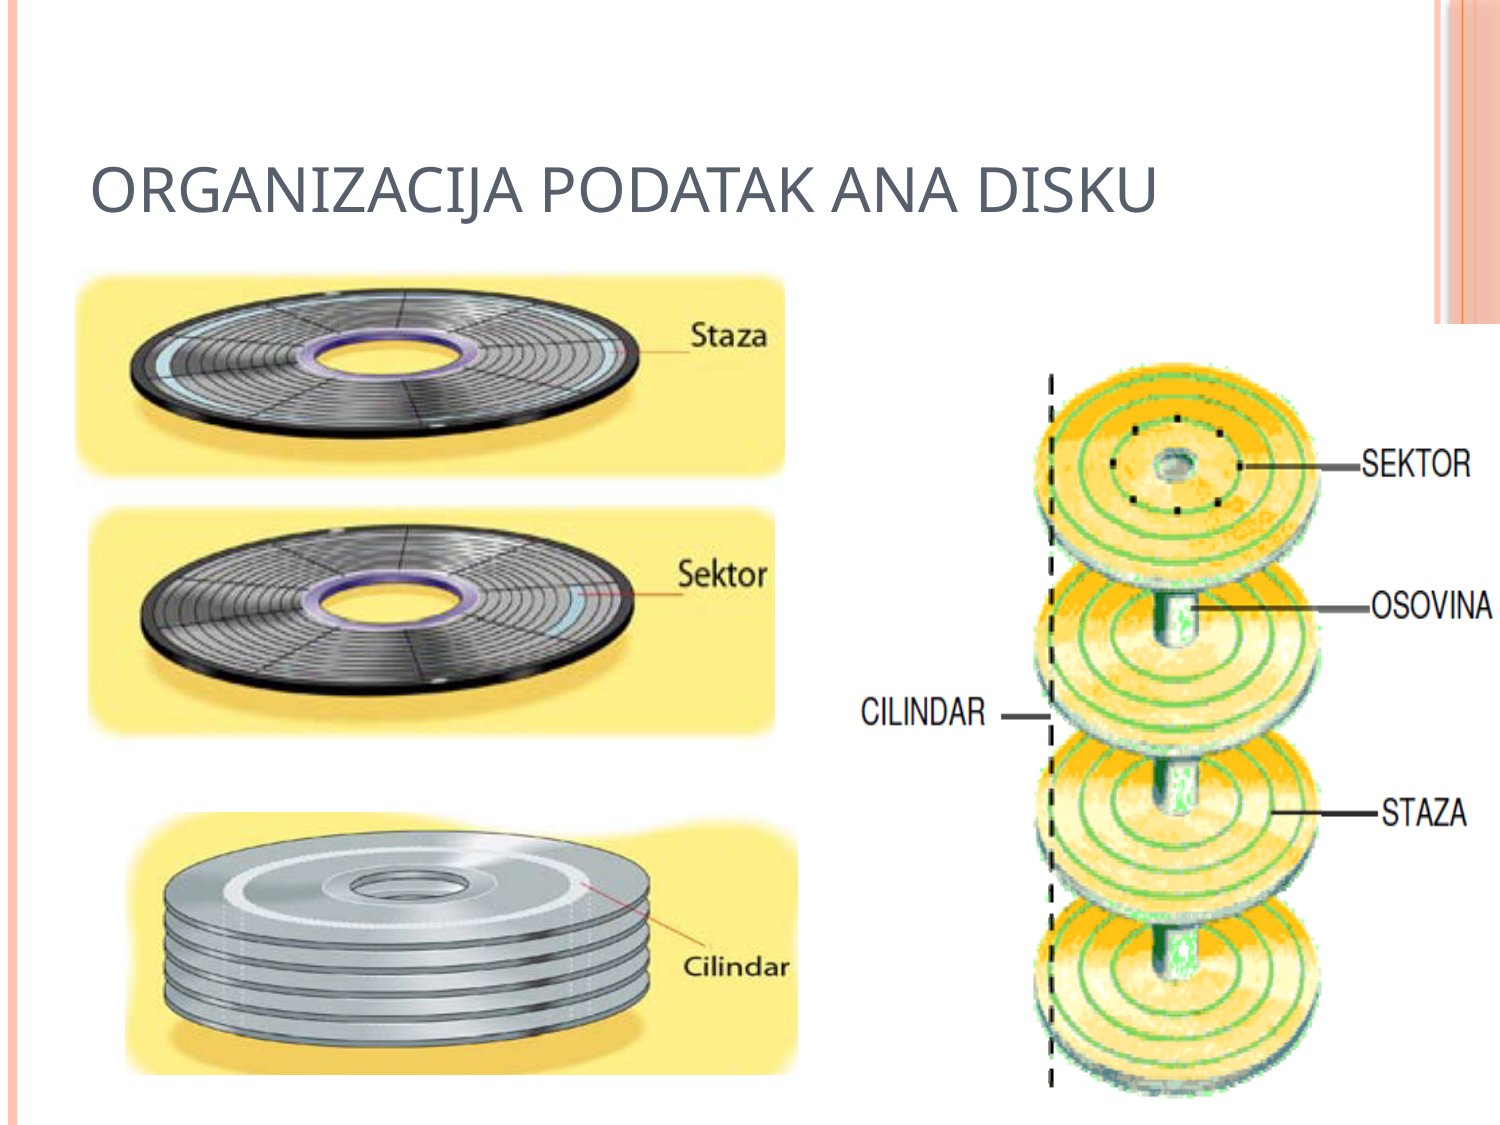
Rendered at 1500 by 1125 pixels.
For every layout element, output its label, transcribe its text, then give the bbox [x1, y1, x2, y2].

picture [836, 324, 1500, 1125]
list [74, 261, 786, 503]
picture [86, 486, 776, 751]
title Organizacija podatak ana disku [75, 45, 1300, 233]
picture [124, 811, 801, 1076]
